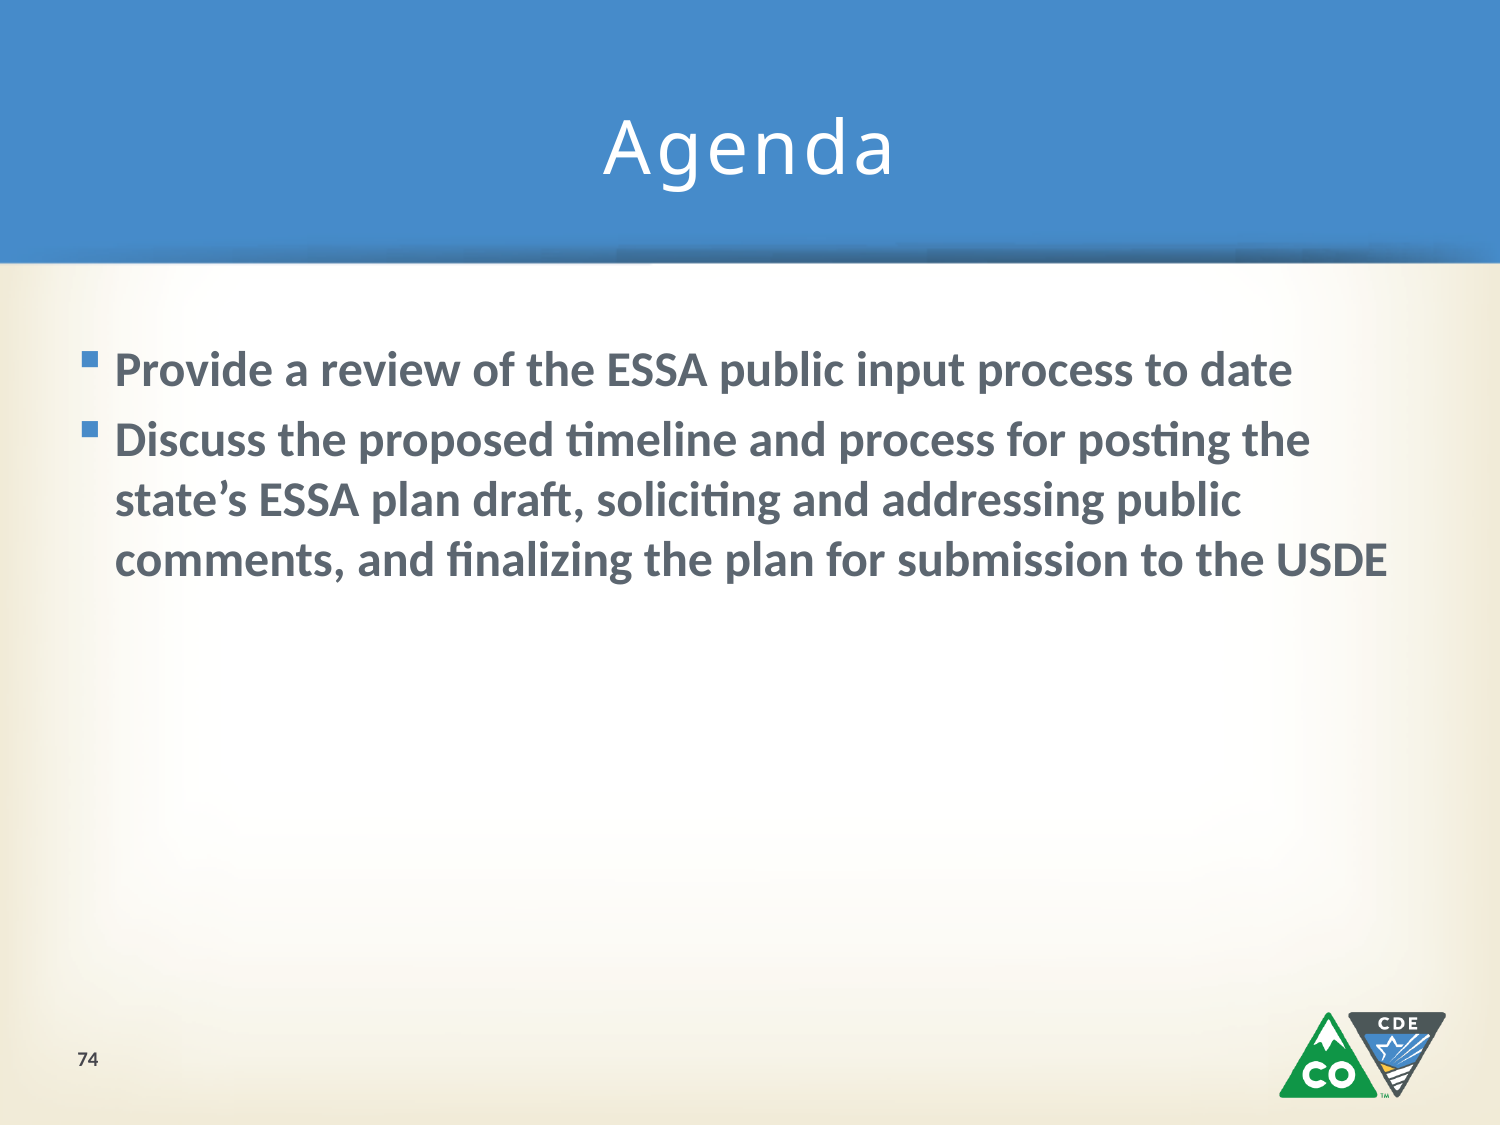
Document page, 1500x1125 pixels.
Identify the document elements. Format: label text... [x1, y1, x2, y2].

picture [0, 0, 1500, 1125]
footer 74 [62, 1027, 538, 1088]
title Agenda [62, 58, 1438, 232]
list Provide a review of the ESSA public input process to date Discuss the proposed timeline and process for posting the state’s ESSA plan draft, soliciting and addressing public comments, and finalizing the plan for submission to the USDE [62, 329, 1442, 1066]
